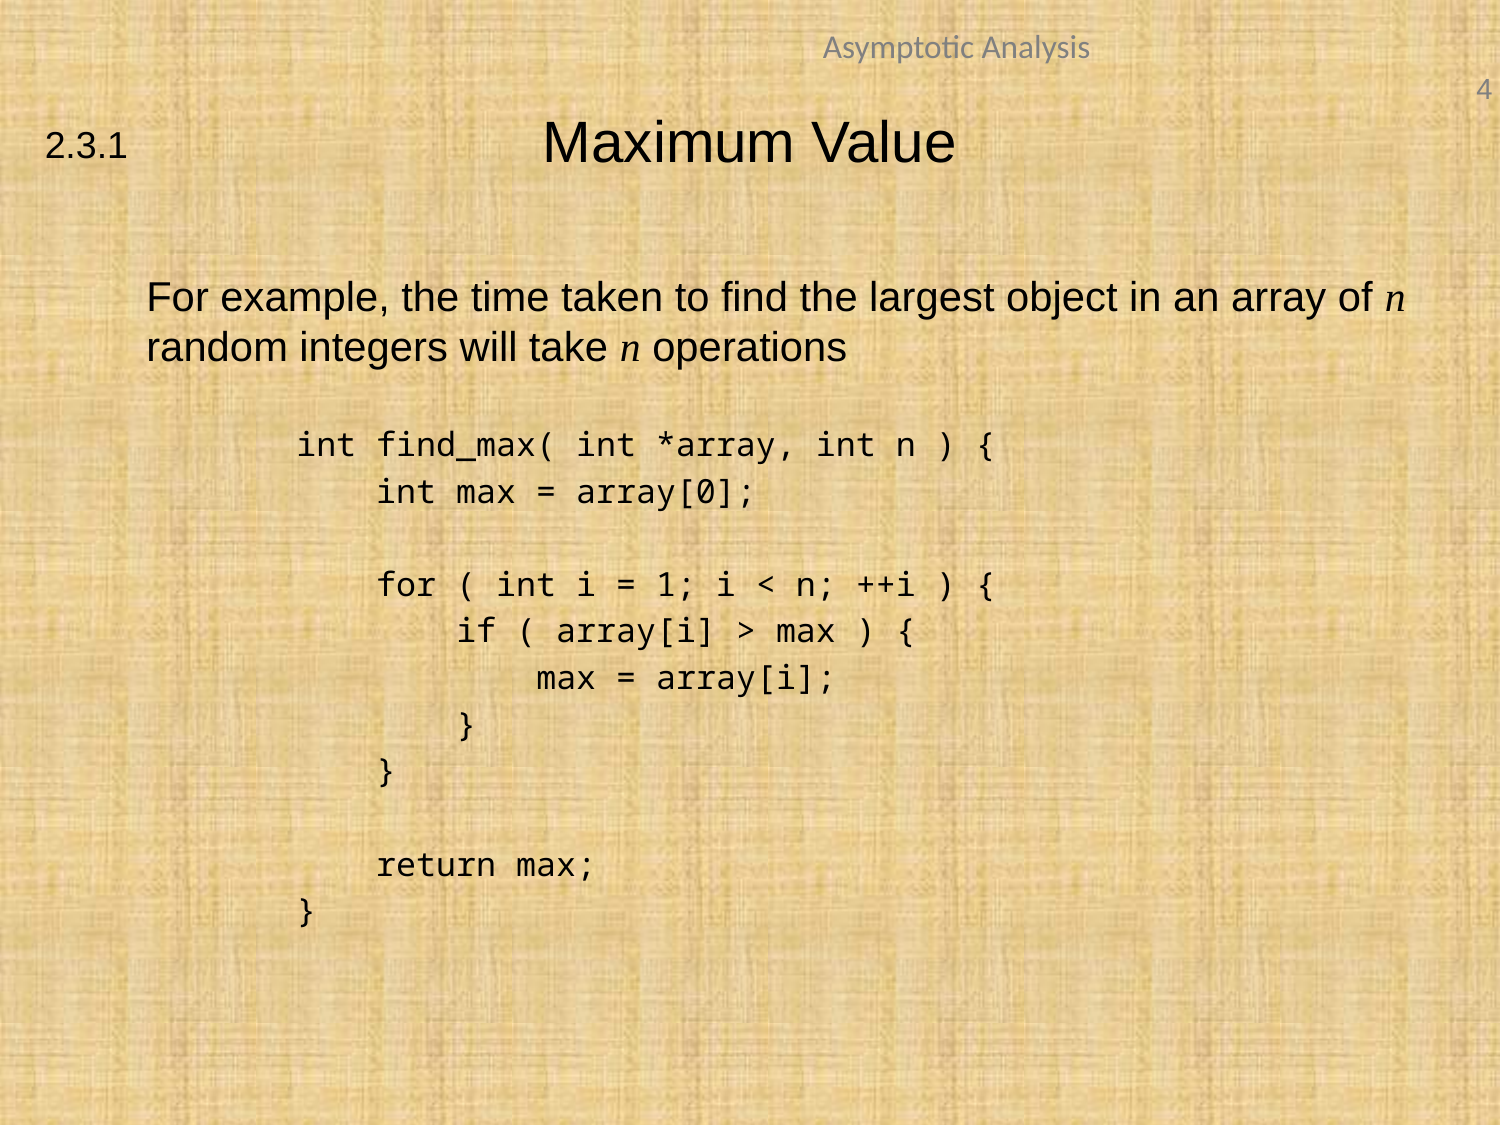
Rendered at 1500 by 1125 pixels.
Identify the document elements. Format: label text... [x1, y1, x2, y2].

title Maximum Value [74, 44, 1426, 233]
list For example, the time taken to find the largest object in an array of n random integers will take n operations int find_max( int *array, int n ) { int max = array[0]; for ( int i = 1; i < n; ++i ) { if ( array[i] > max ) { max = array[i]; } } return max; } [74, 262, 1426, 1006]
picture [0, 0, 1500, 1125]
text_box 2.3.1 [30, 113, 144, 174]
